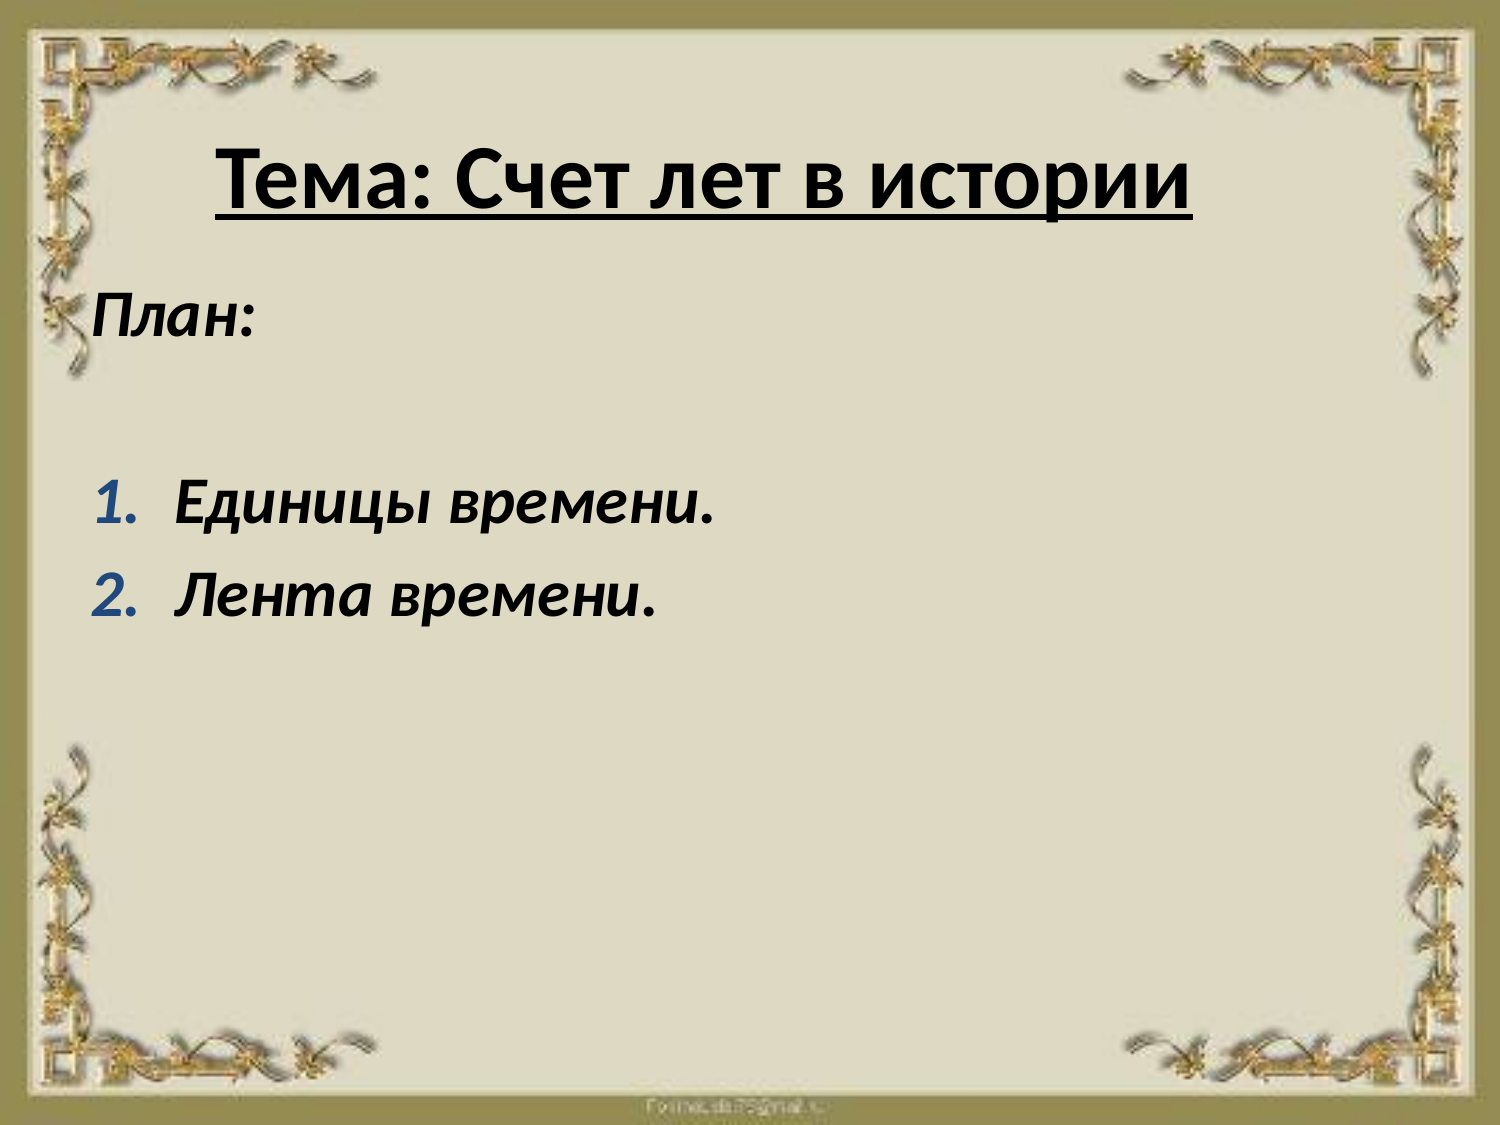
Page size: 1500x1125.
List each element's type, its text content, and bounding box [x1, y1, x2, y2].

title Тема: Счет лет в истории [29, 78, 1380, 266]
list План: Единицы времени. Лента времени. [75, 262, 1425, 1005]
picture [0, 0, 1500, 1125]
